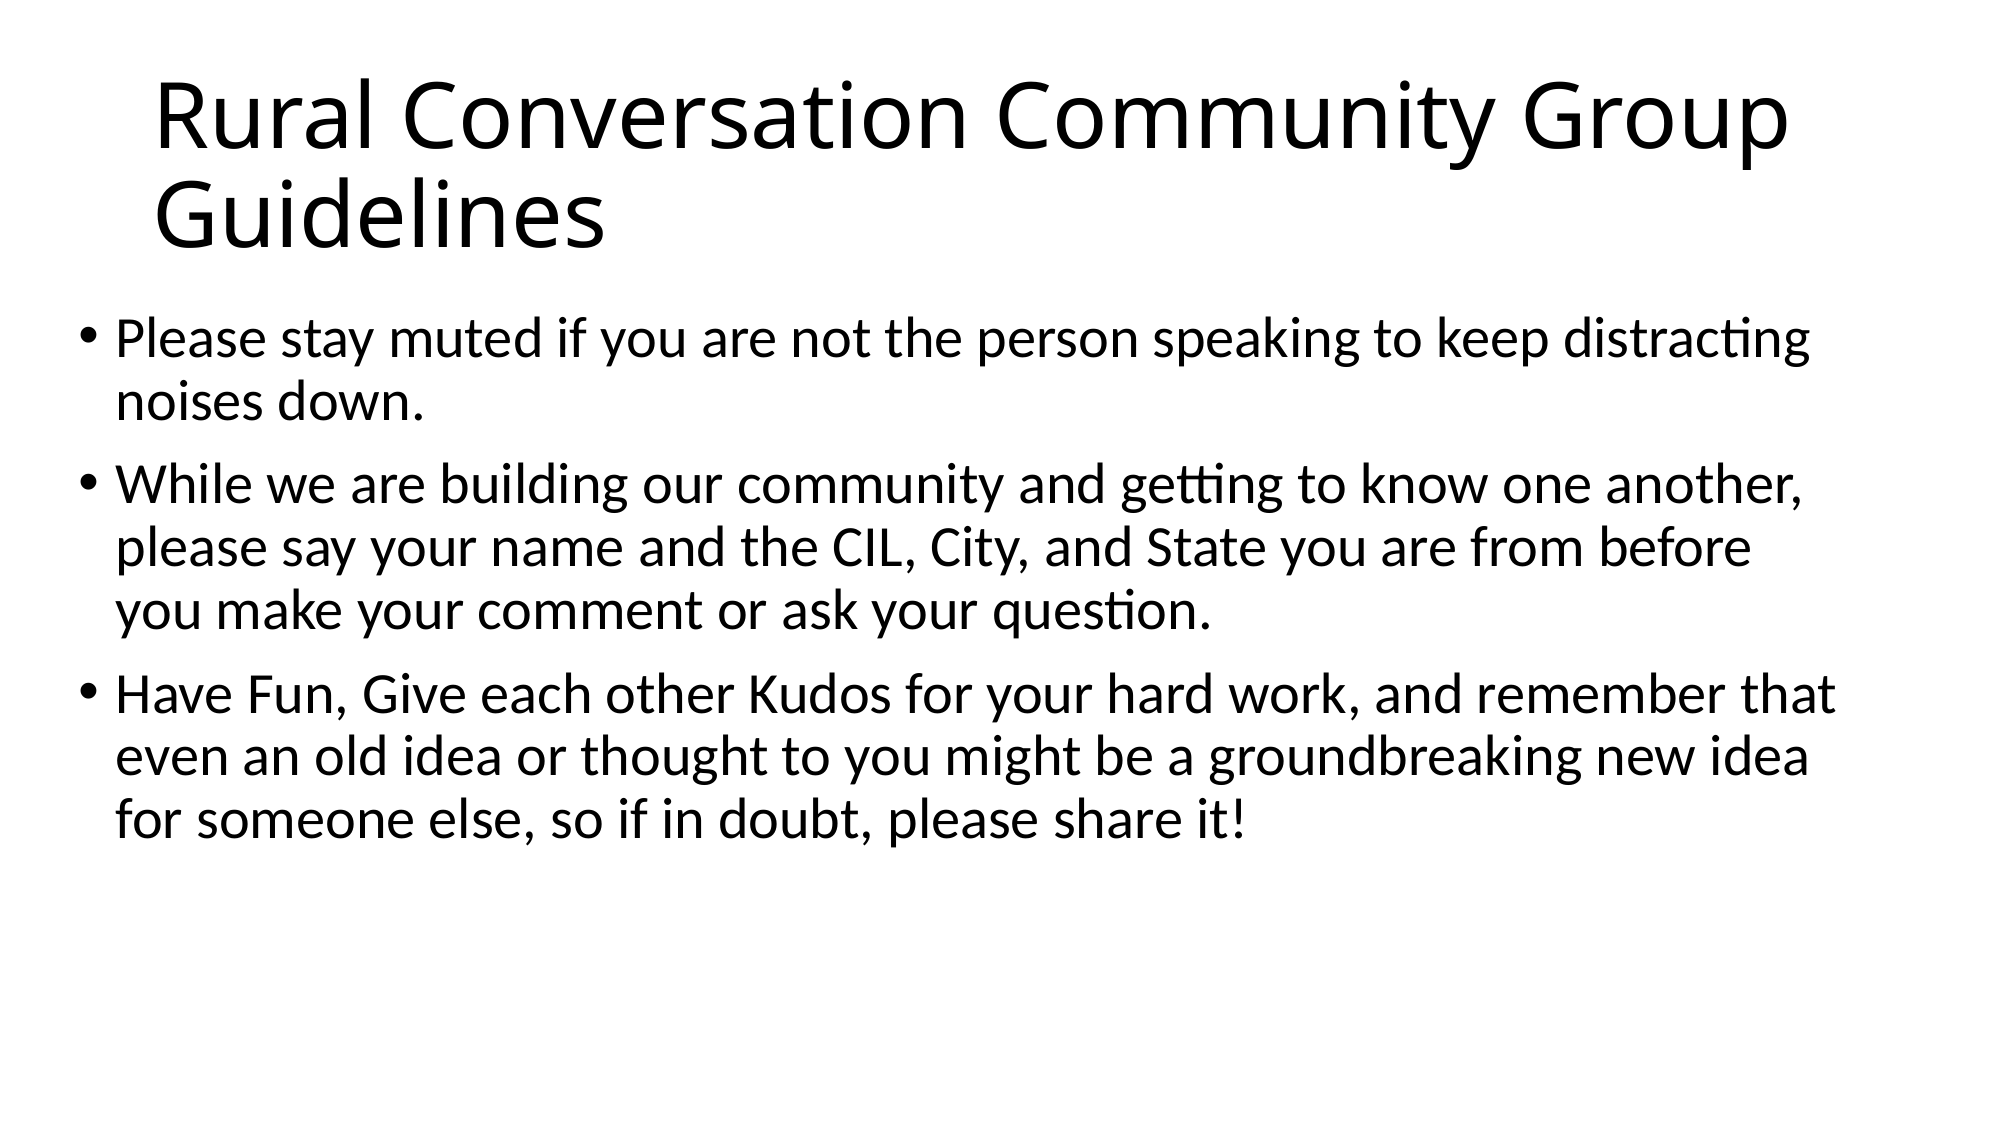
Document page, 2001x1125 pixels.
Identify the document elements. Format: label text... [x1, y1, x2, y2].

title Rural Conversation Community Group Guidelines [137, 59, 1863, 278]
list Please stay muted if you are not the person speaking to keep distracting noises down. While we are building our community and getting to know one another, please say your name and the CIL, City, and State you are from before you make your comment or ask your question. Have Fun, Give each other Kudos for your hard work, and remember that even an old idea or thought to you might be a groundbreaking new idea for someone else, so if in doubt, please share it! [63, 299, 1863, 1110]
